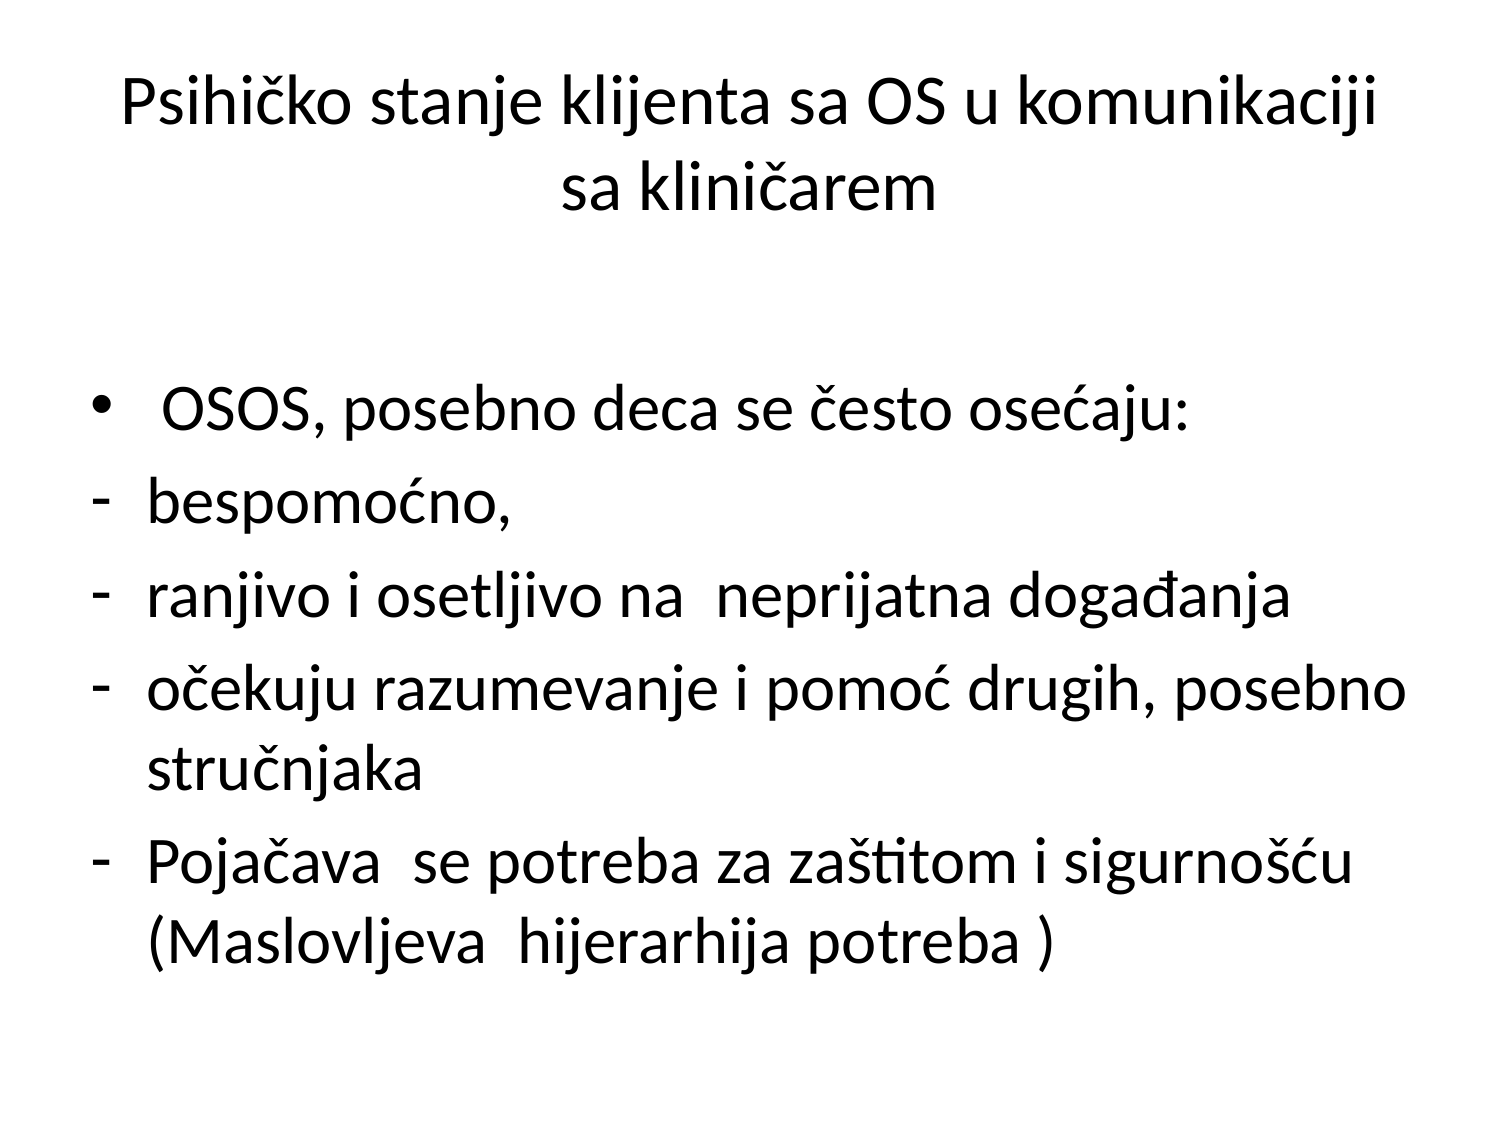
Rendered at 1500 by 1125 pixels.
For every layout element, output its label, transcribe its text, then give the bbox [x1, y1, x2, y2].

list OSOS, posebno deca se često osećaju: bespomoćno, ranjivo i osetljivo na neprijatna događanja očekuju razumevanje i pomoć drugih, posebno stručnjaka Pojačava se potreba za zaštitom i sigurnošću (Maslovljeva hijerarhija potreba ) [75, 262, 1425, 1005]
title Psihičko stanje klijenta sa OS u komunikaciji sa kliničarem [75, 45, 1425, 233]
